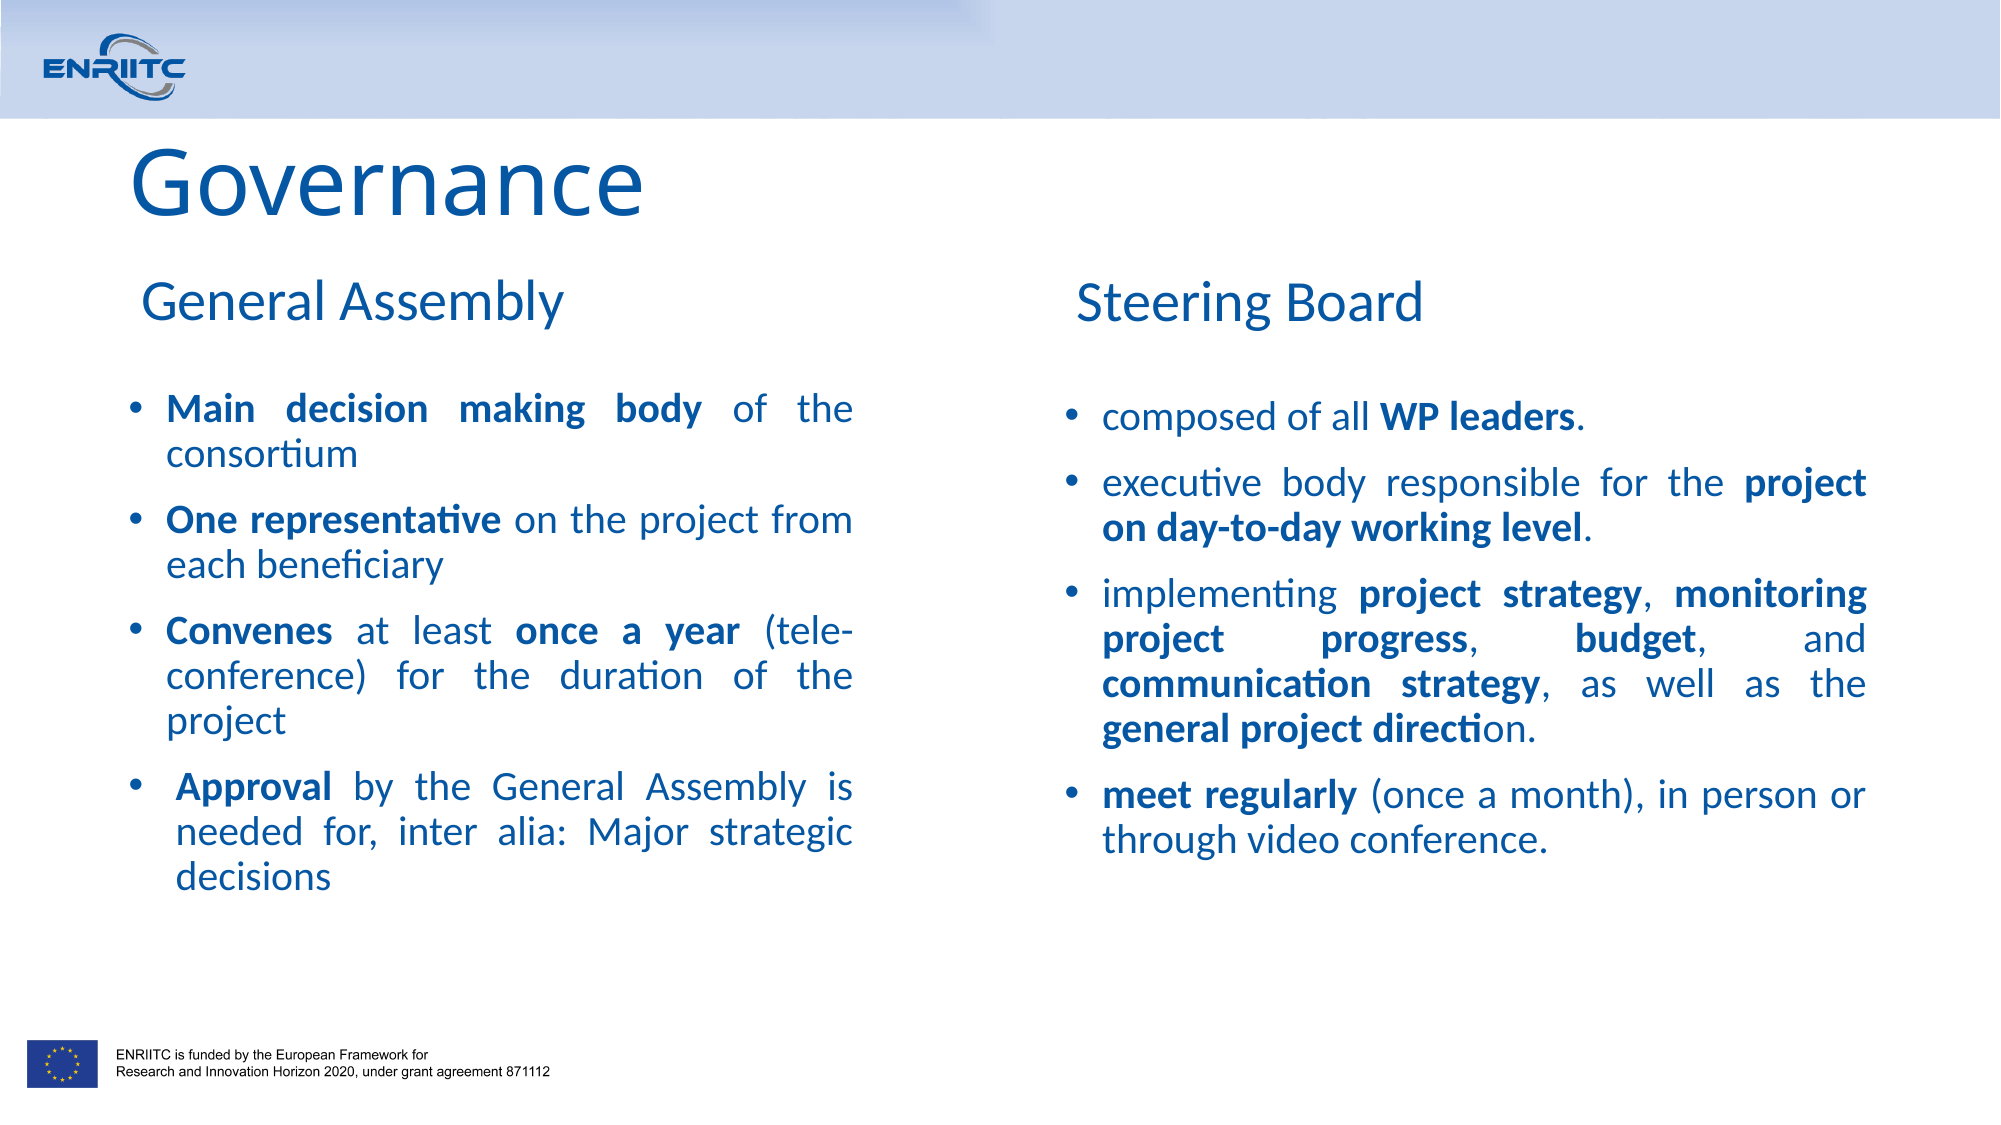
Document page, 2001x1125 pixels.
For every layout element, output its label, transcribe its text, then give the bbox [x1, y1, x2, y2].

picture [27, 1040, 563, 1088]
picture [43, 33, 186, 101]
title Governance [114, 128, 1863, 235]
text_box General Assembly [126, 262, 865, 359]
list Main decision making body of the consortium One representative on the project from each beneficiary Convenes at least once a year (tele-conference) for the duration of the project Approval by the General Assembly is needed for, inter alia: Major strategic decisions [114, 379, 869, 917]
text_box Steering Board [1061, 263, 1664, 360]
text_box composed of all WP leaders. executive body responsible for the project on day-to-day working level. implementing project strategy, monitoring project progress, budget, and communication strategy, as well as the general project direction. meet regularly (once a month), in person or through video conference. [1049, 387, 1882, 925]
